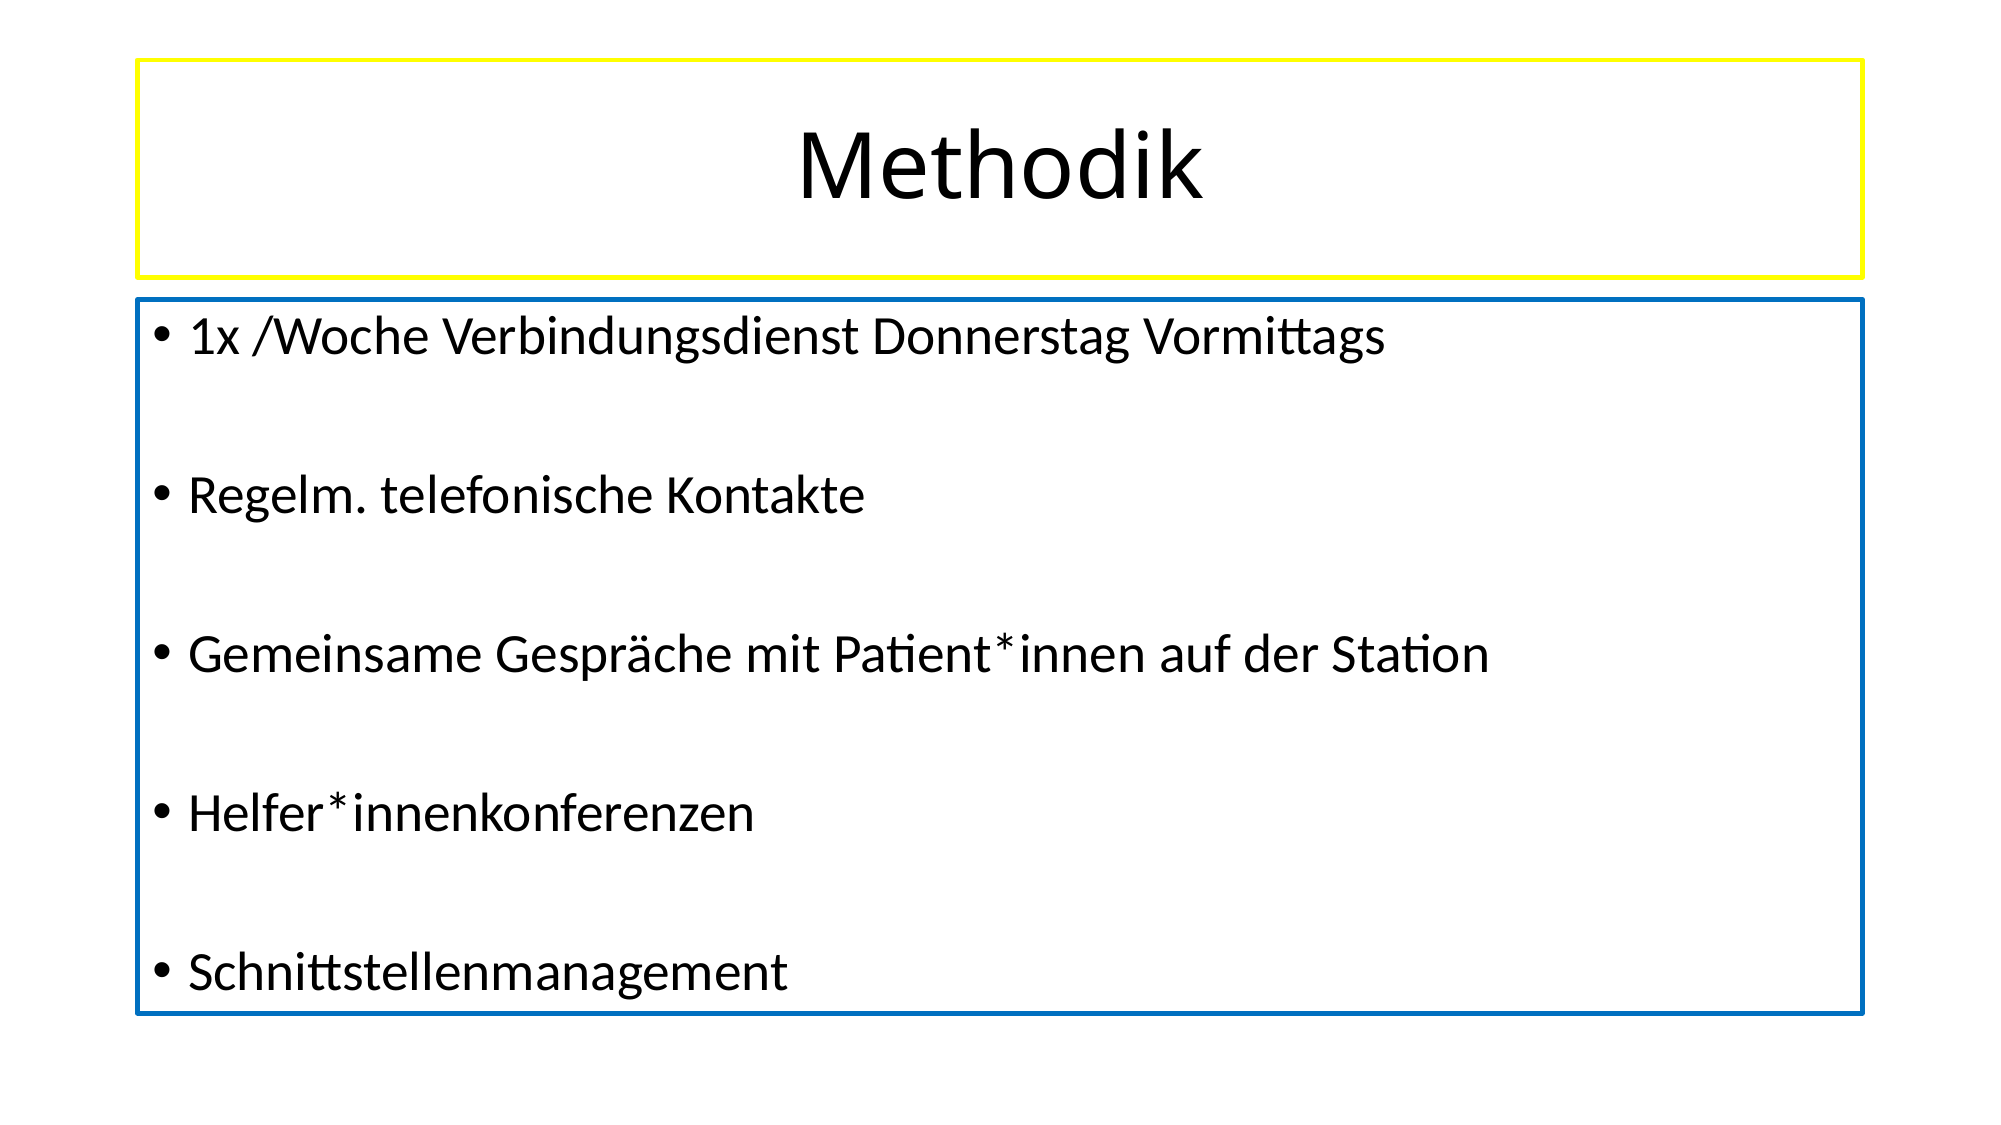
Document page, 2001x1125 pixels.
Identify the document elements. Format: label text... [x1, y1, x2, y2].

list 1x /Woche Verbindungsdienst Donnerstag Vormittags Regelm. telefonische Kontakte Gemeinsame Gespräche mit Patient*innen auf der Station Helfer*innenkonferenzen Schnittstellenmanagement [137, 299, 1863, 1014]
title Methodik [137, 59, 1863, 278]
